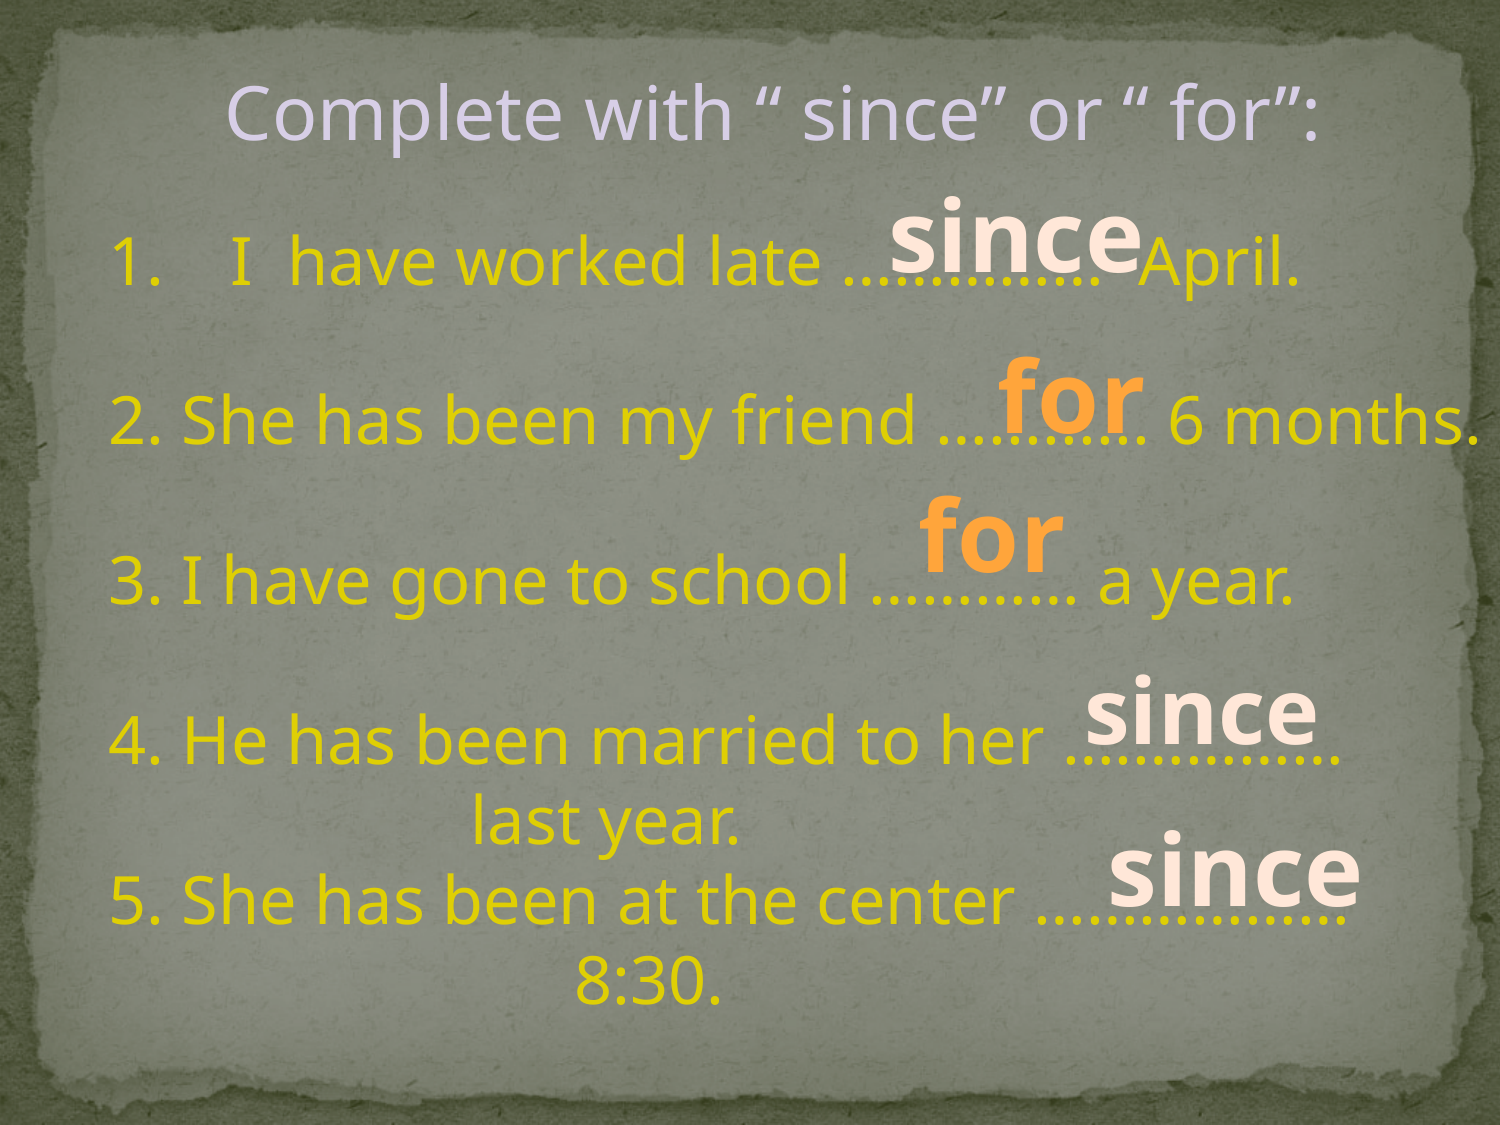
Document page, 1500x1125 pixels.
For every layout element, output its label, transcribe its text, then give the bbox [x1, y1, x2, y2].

text_box for [900, 326, 1217, 462]
text_box I have worked late …………… April. 2. She has been my friend …......... 6 months. 3. I have gone to school ………… a year. 4. He has been married to her ….………… last year. 5. She has been at the center ……………… 8:30. [93, 210, 1500, 1026]
text_box since [1031, 645, 1348, 771]
text_box Complete with “ since” or “ for”: [199, 58, 1348, 164]
text_box since [1063, 798, 1381, 934]
text_box since [844, 164, 1161, 300]
text_box for [820, 465, 1138, 601]
